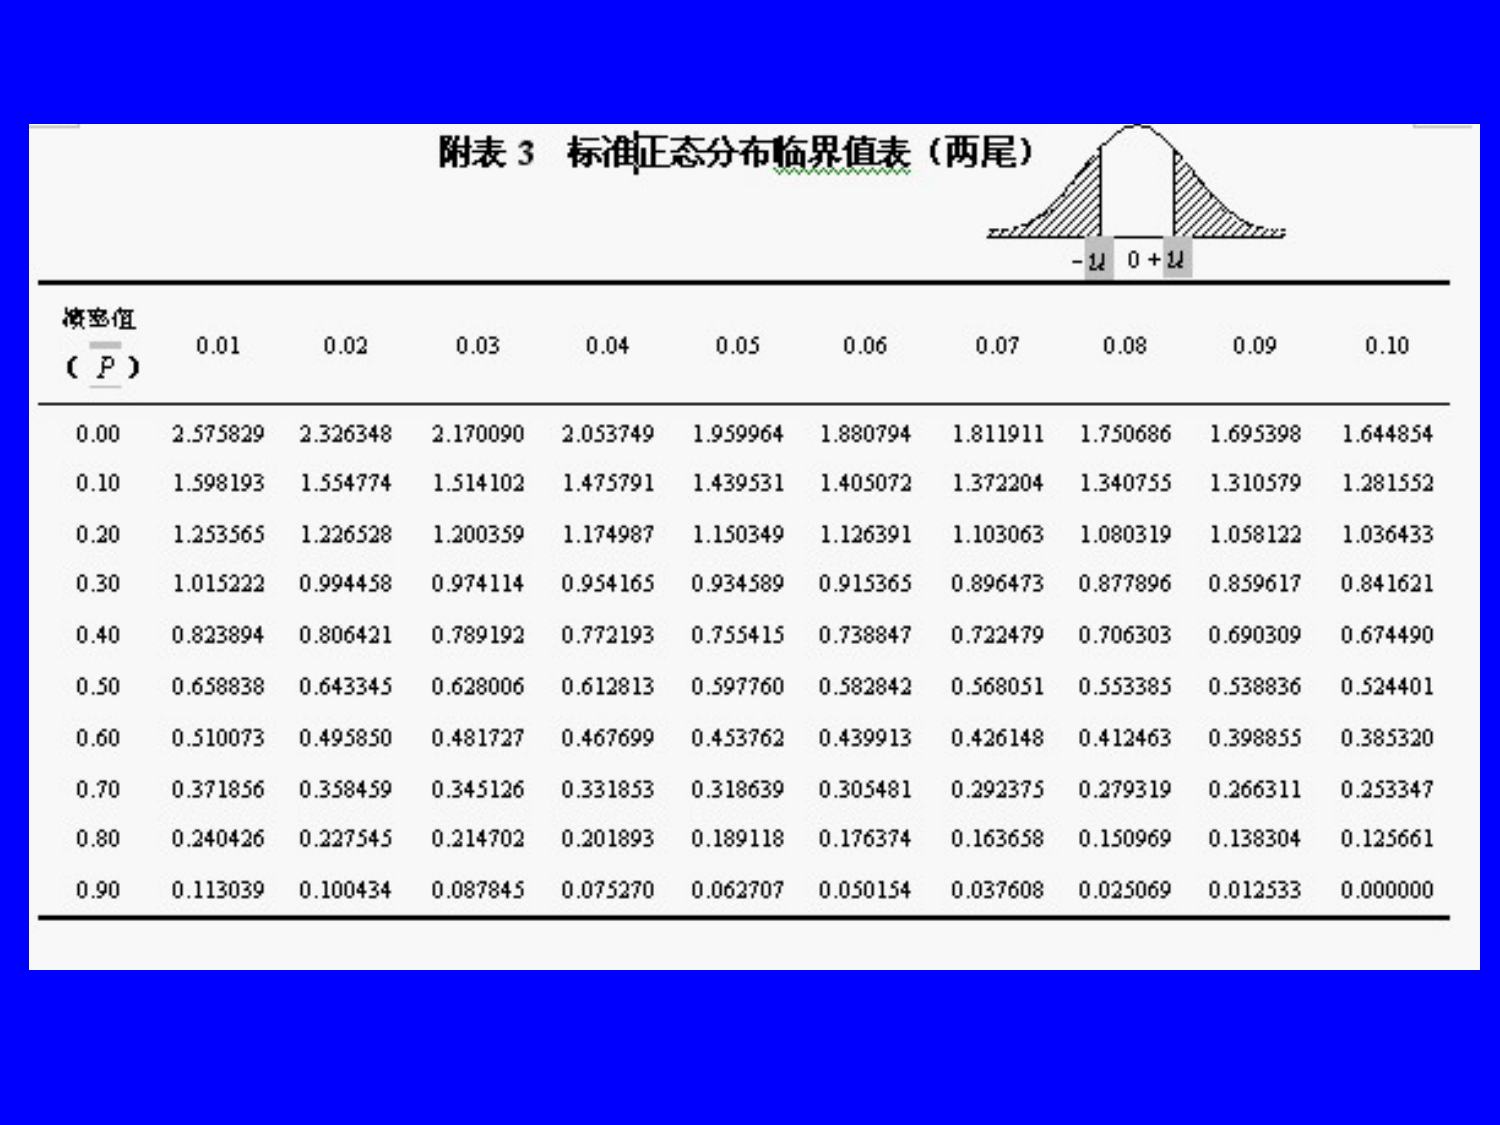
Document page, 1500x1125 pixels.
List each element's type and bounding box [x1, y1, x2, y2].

picture [29, 124, 1480, 971]
